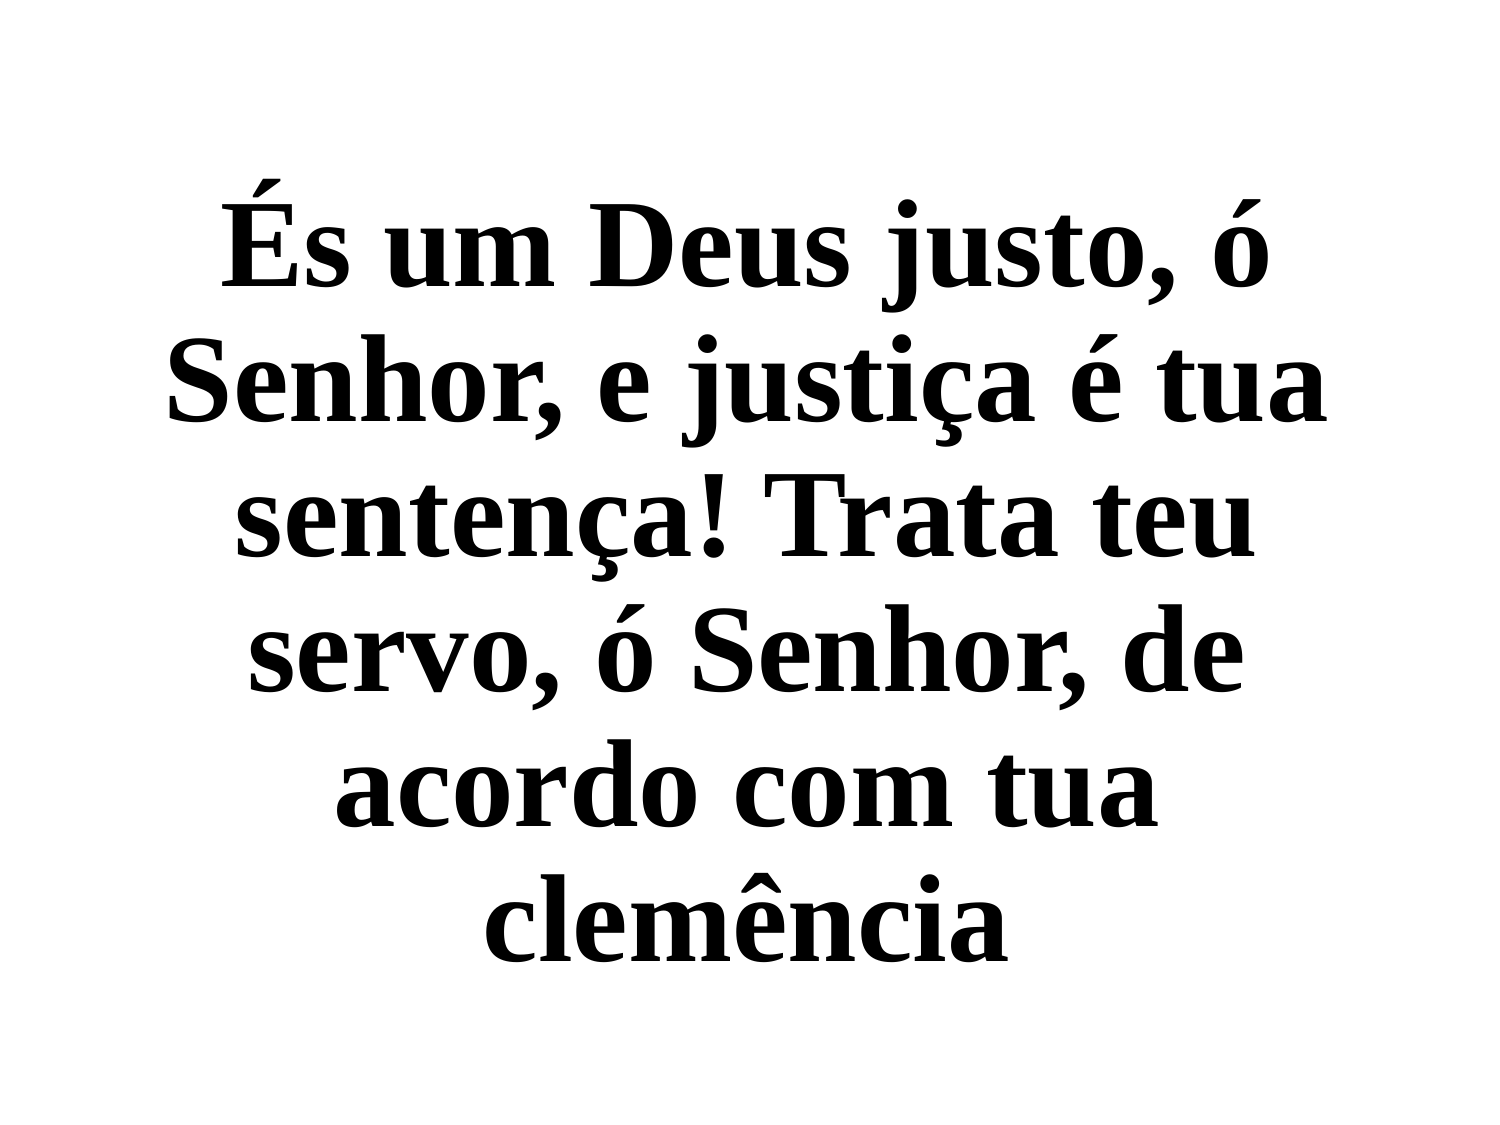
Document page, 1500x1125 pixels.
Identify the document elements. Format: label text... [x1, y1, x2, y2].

list És um Deus justo, ó Senhor, e justiça é tua sentença! Trata teu servo, ó Senhor, de acordo com tua clemência [53, 57, 1440, 1080]
